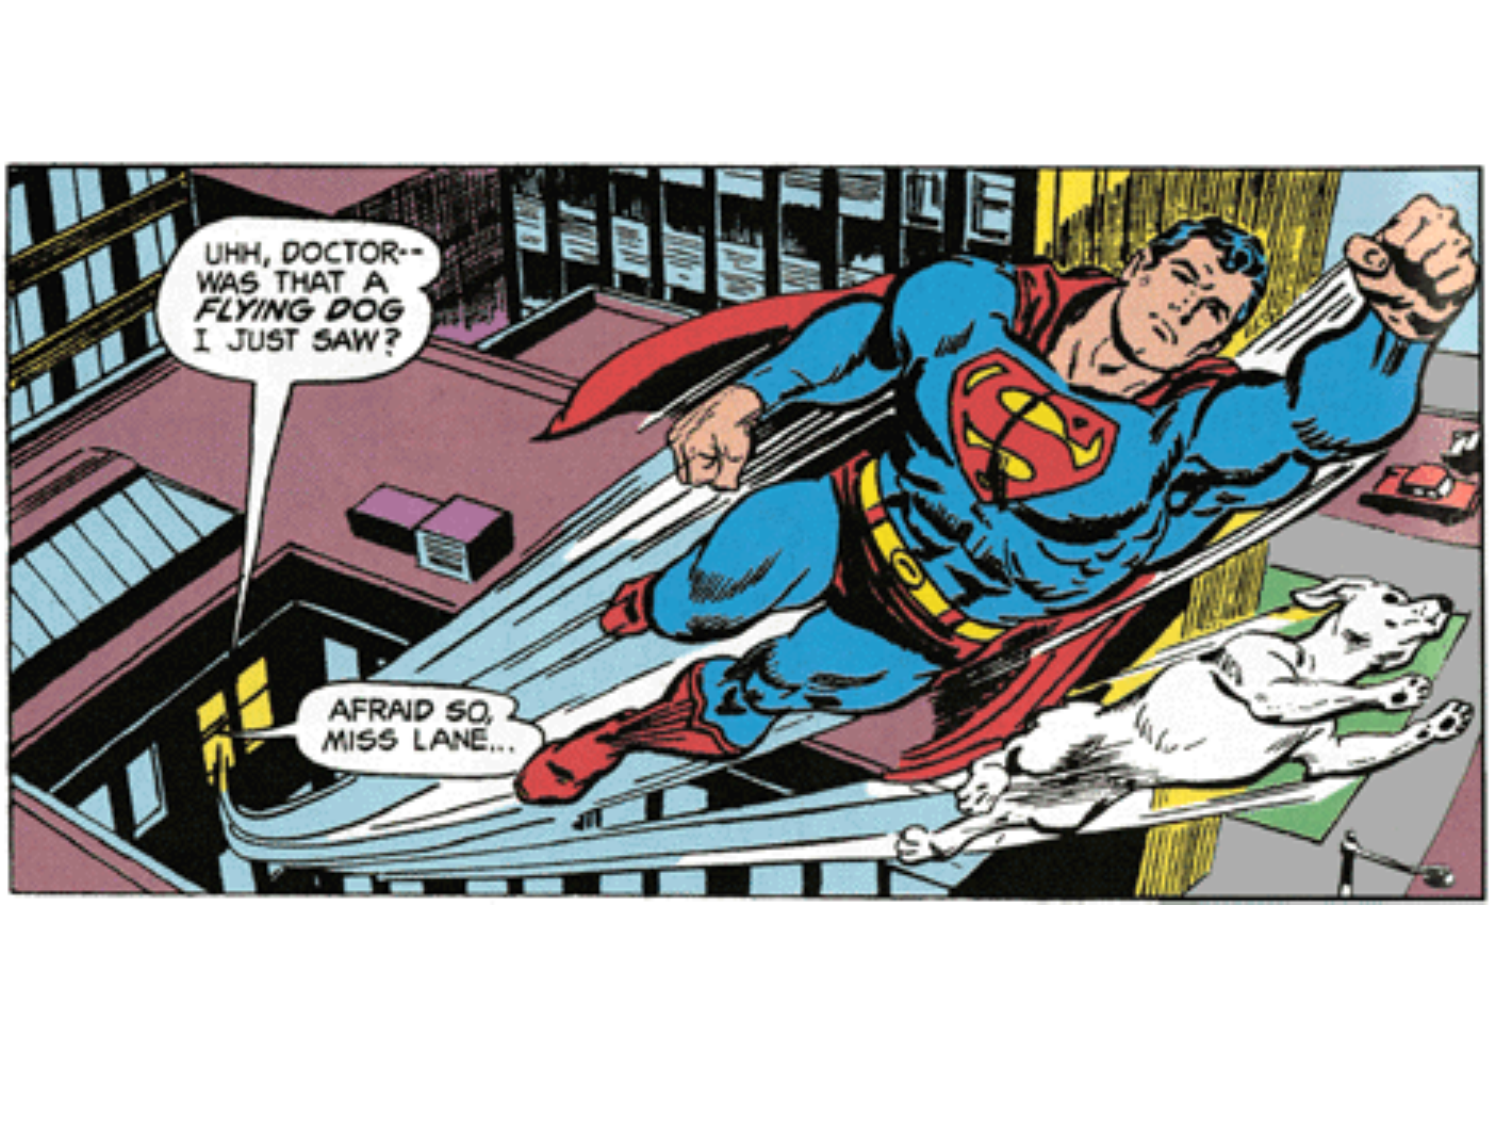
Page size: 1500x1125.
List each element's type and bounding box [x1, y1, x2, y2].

picture [0, 160, 1495, 906]
